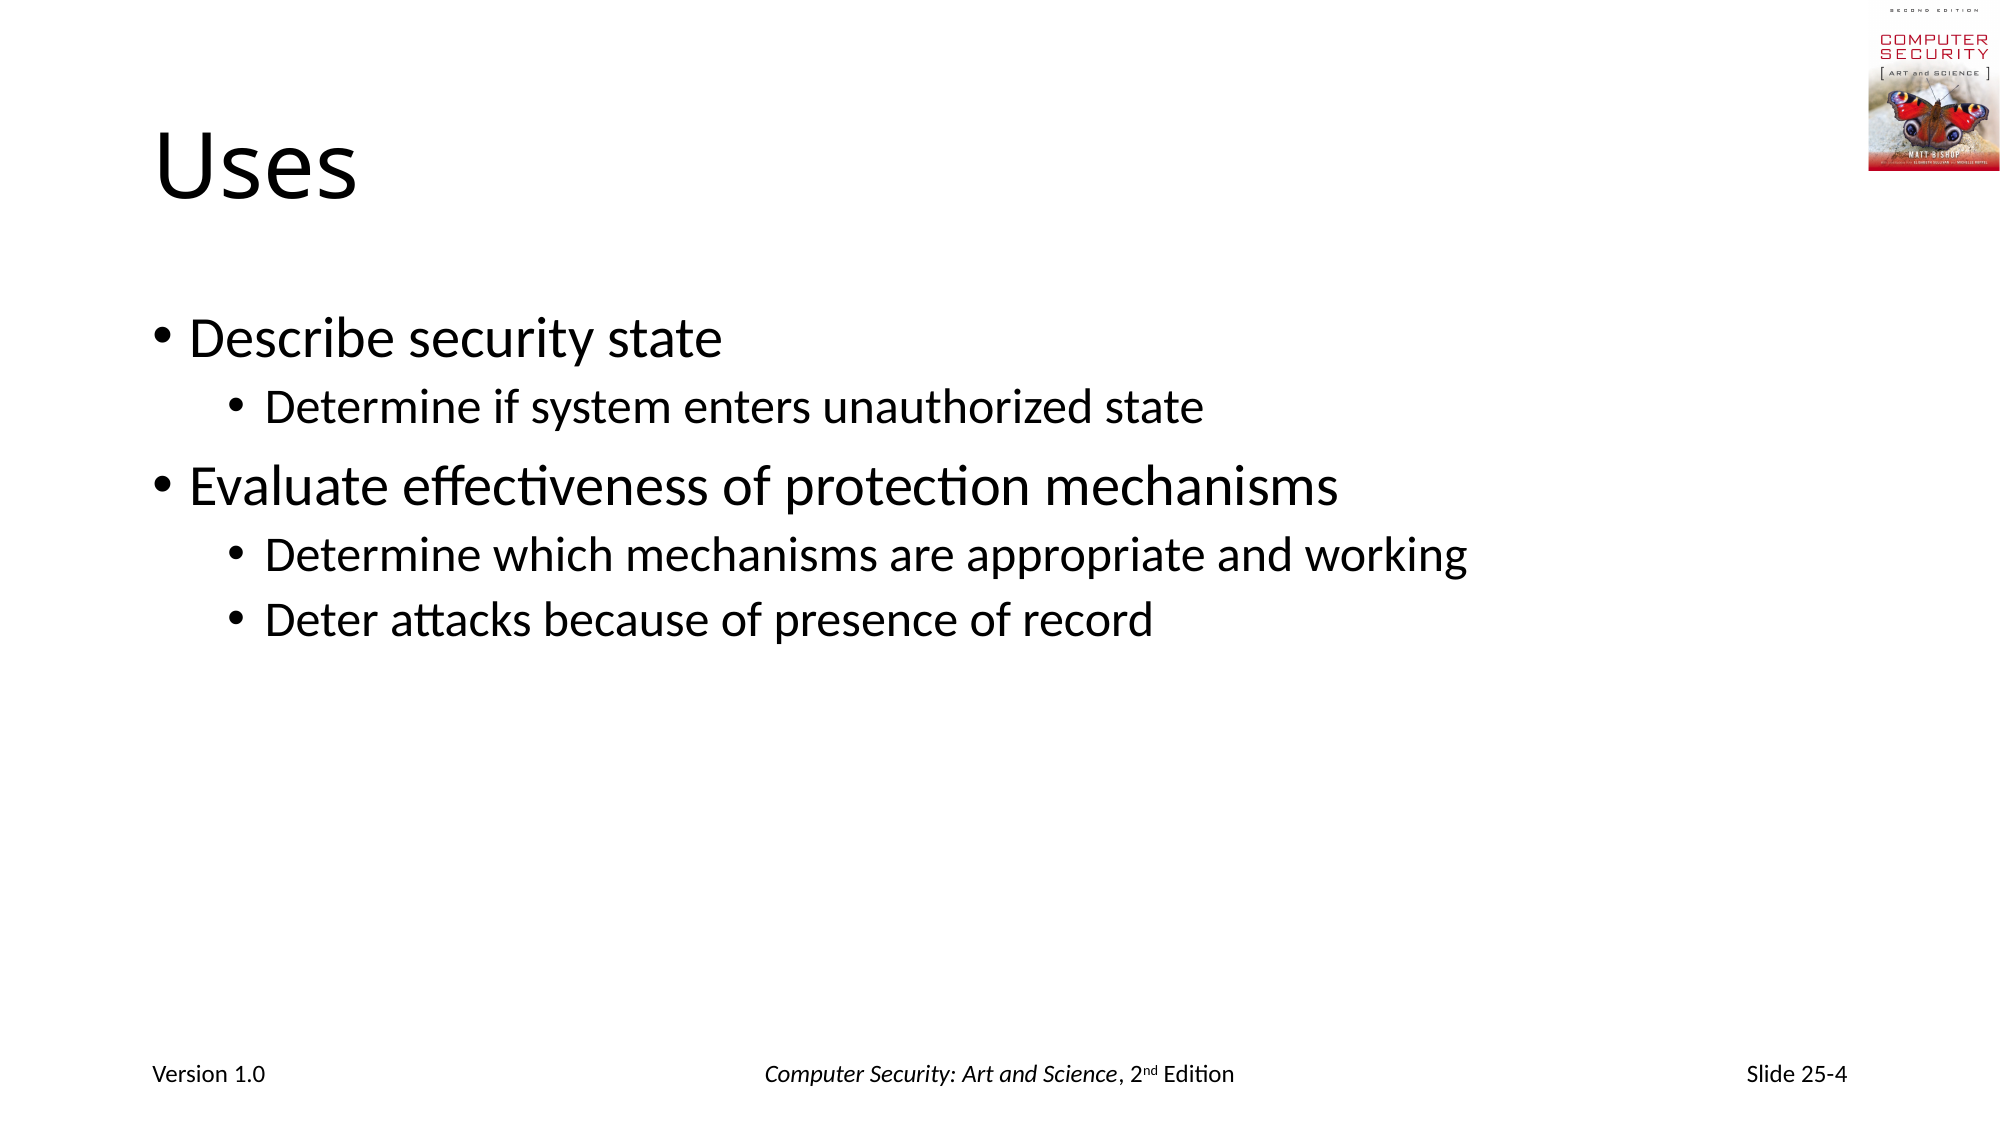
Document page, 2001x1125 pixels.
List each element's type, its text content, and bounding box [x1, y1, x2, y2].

list Describe security state Determine if system enters unauthorized state Evaluate effectiveness of protection mechanisms Determine which mechanisms are appropriate and working Deter attacks because of presence of record [137, 299, 1863, 1014]
picture [1868, 0, 2000, 171]
slide_number Slide 25-4 [1412, 1042, 1863, 1103]
title Uses [137, 59, 1863, 278]
slide_number Version 1.0 [137, 1042, 588, 1103]
footer Computer Security: Art and Science, 2nd Edition [662, 1042, 1338, 1103]
